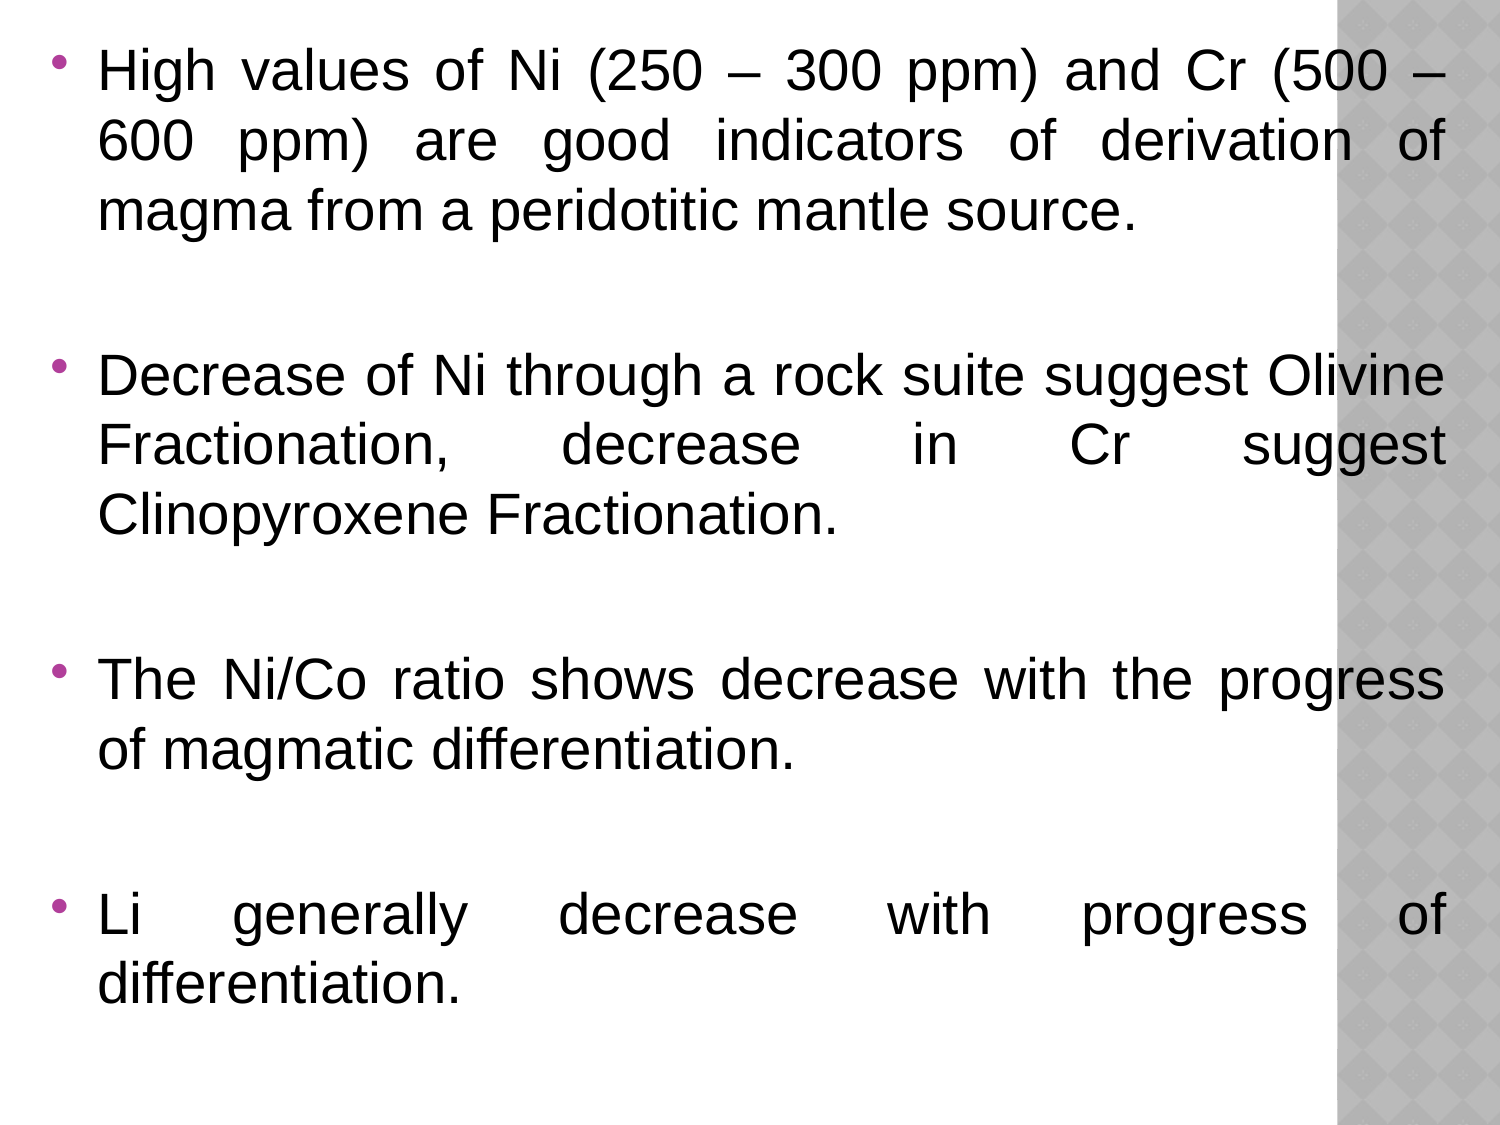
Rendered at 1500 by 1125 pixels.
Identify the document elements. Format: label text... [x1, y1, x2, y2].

list High values of Ni (250 – 300 ppm) and Cr (500 – 600 ppm) are good indicators of derivation of magma from a peridotitic mantle source. Decrease of Ni through a rock suite suggest Olivine Fractionation, decrease in Cr suggest Clinopyroxene Fractionation. The Ni/Co ratio shows decrease with the progress of magmatic differentiation. Li generally decrease with progress of differentiation. [37, 24, 1463, 1088]
